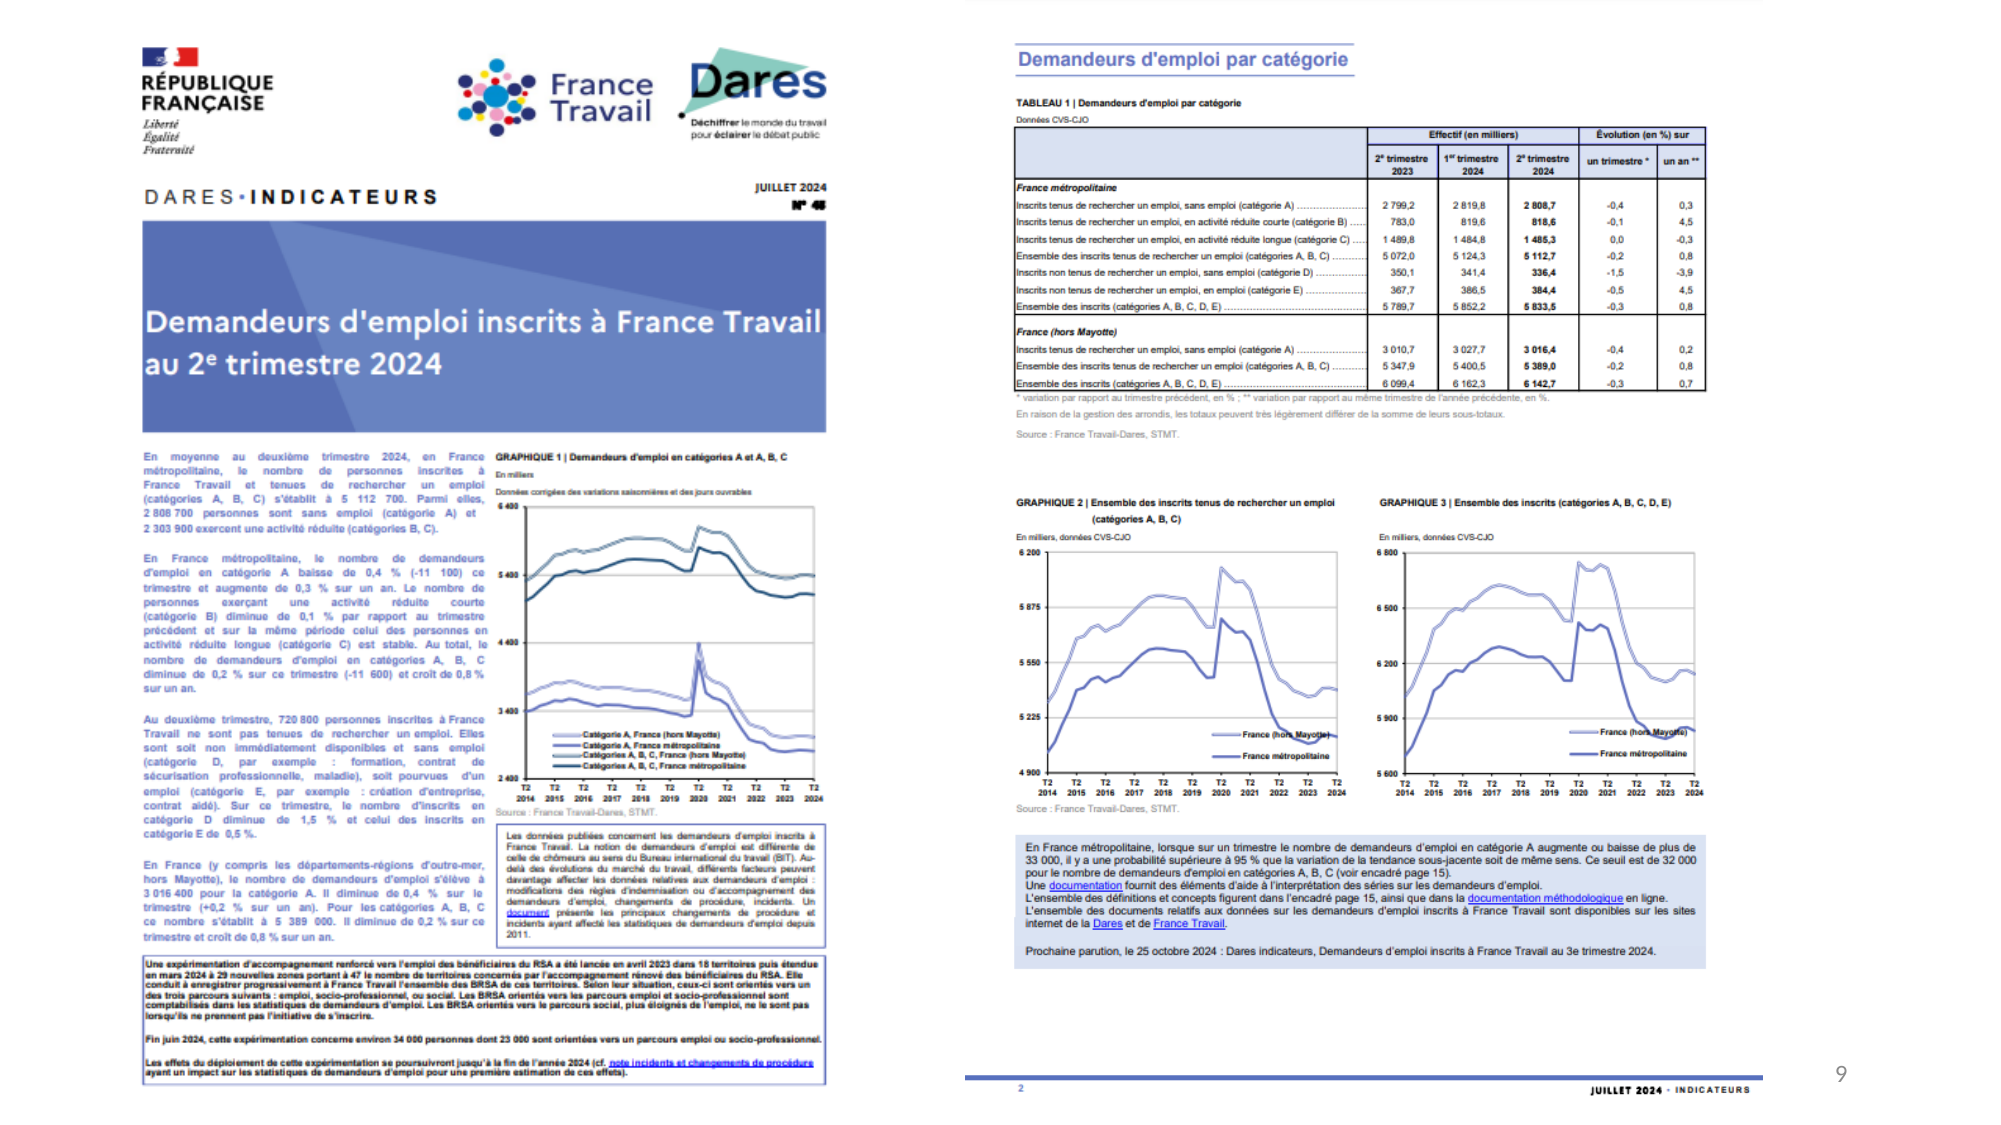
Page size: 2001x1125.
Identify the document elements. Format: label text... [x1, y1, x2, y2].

picture [965, 0, 1763, 1112]
slide_number 9 [1763, 1042, 1863, 1103]
picture [113, 32, 850, 1093]
